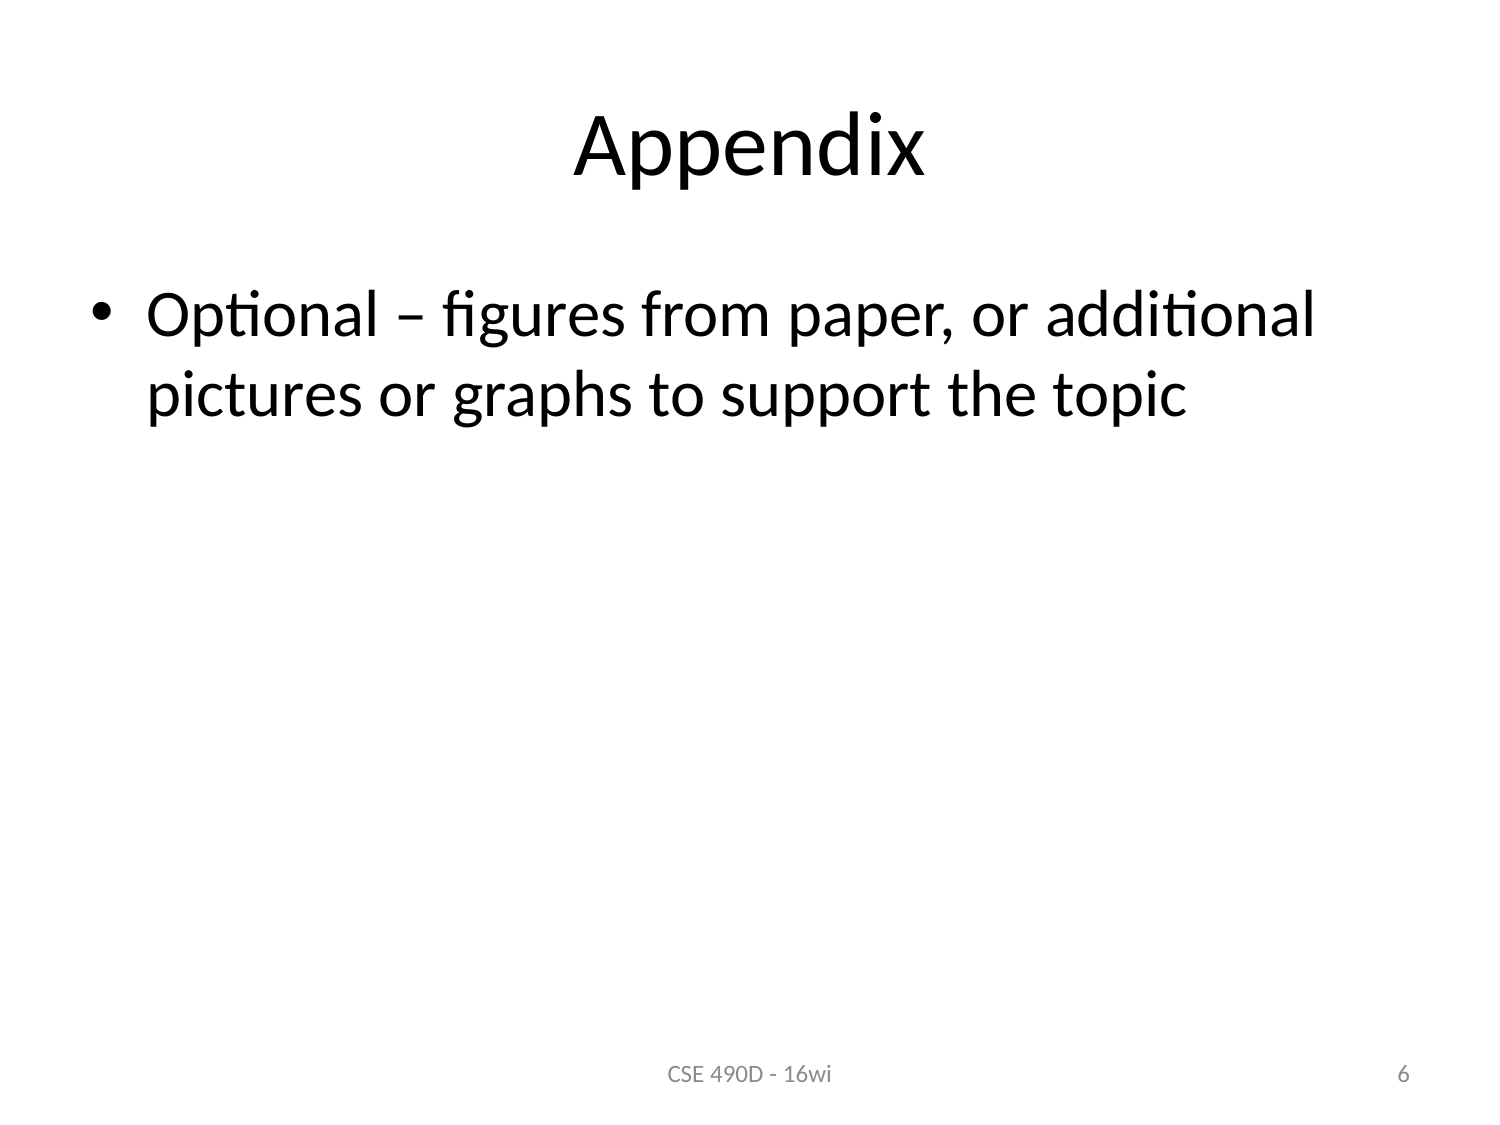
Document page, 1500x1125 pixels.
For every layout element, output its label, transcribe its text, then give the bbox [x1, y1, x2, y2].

title Appendix [75, 45, 1425, 233]
slide_number 6 [1074, 1042, 1425, 1103]
footer CSE 490D - 16wi [512, 1042, 988, 1103]
list Optional – figures from paper, or additional pictures or graphs to support the topic [75, 262, 1425, 1005]
